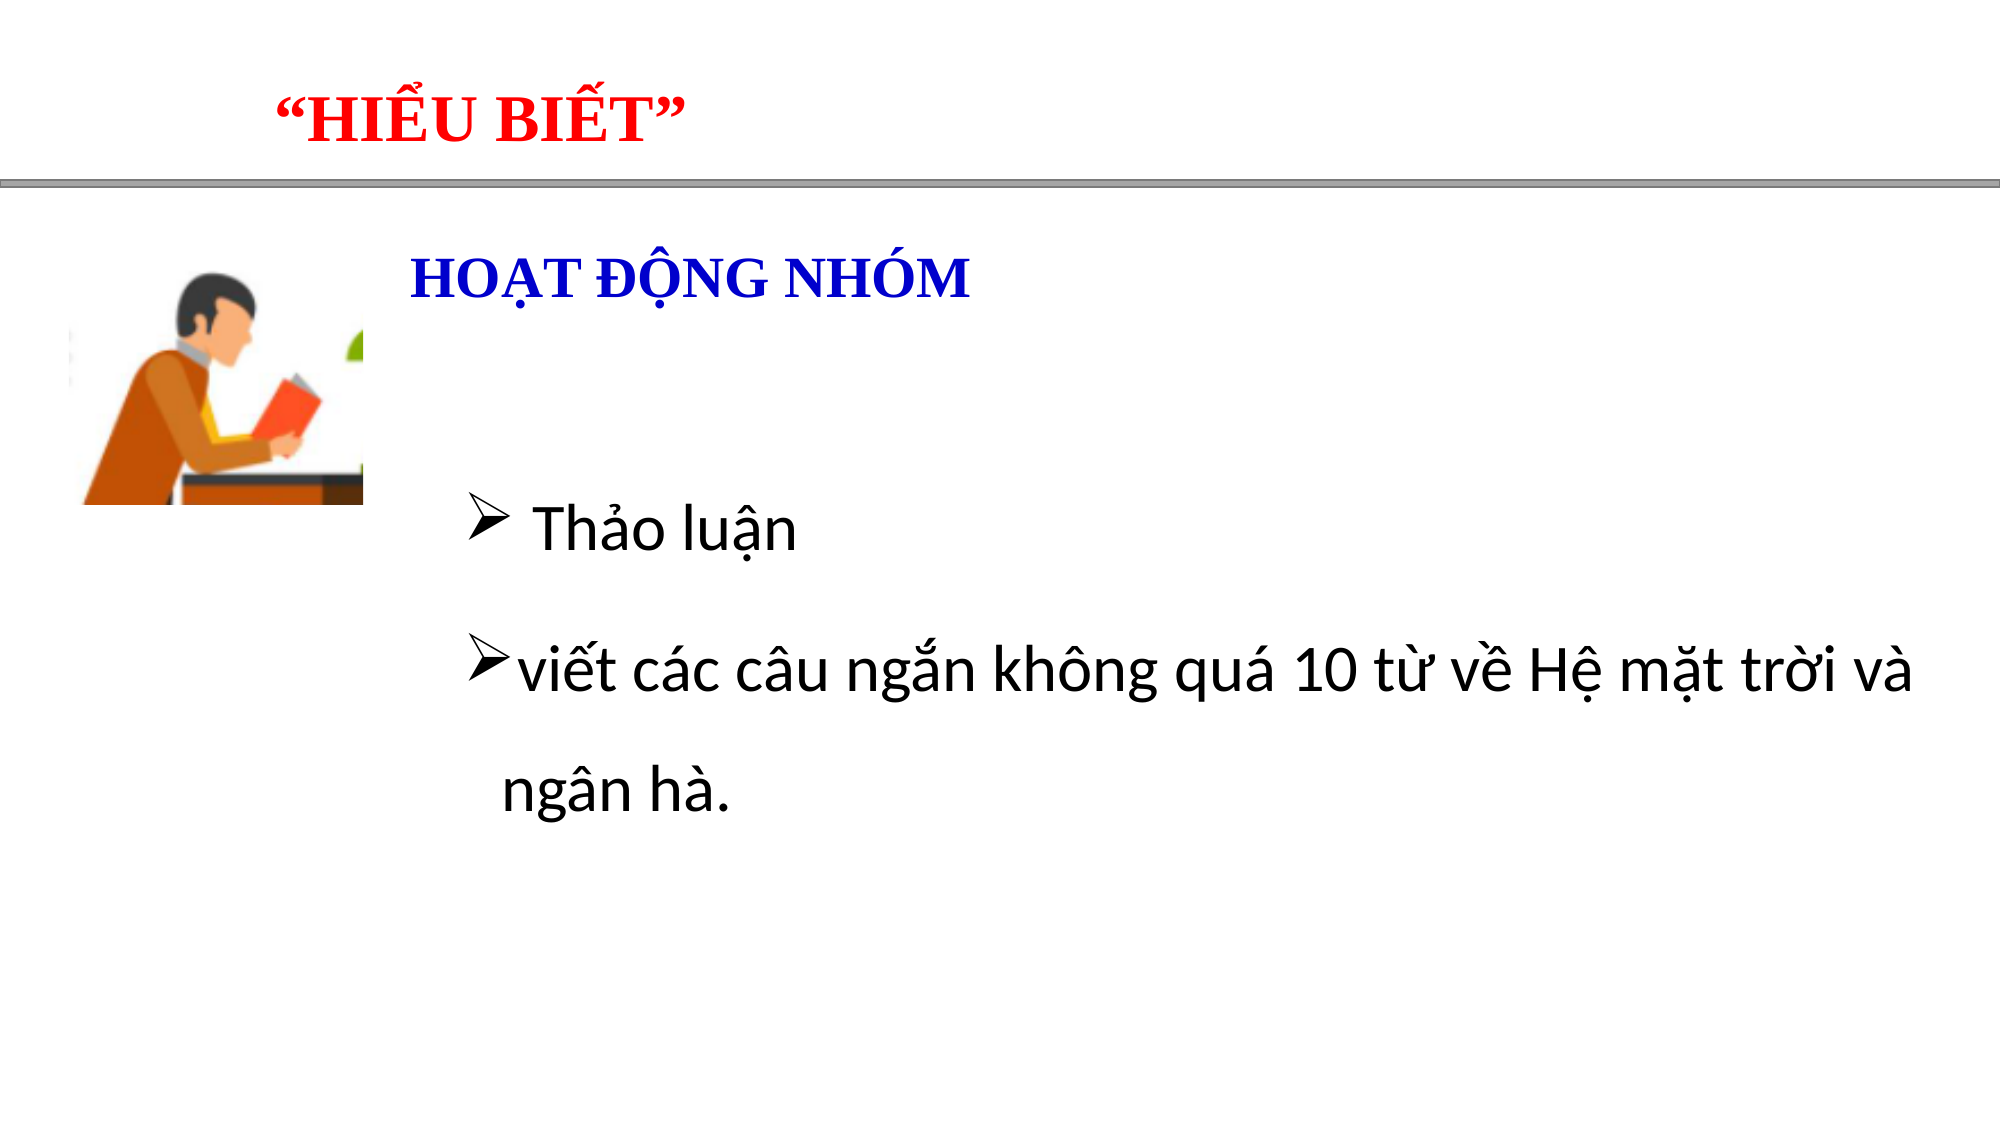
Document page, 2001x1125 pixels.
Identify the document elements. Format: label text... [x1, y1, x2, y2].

text_box HOẠT ĐỘNG NHÓM [395, 231, 1244, 317]
picture [68, 213, 364, 505]
list Thảo luận viết các câu ngắn không quá 10 từ về Hệ mặt trời và ngân hà. [448, 436, 1938, 866]
text_box [0, 179, 2000, 188]
text_box “HIỂU BIẾT” [259, 67, 1799, 162]
